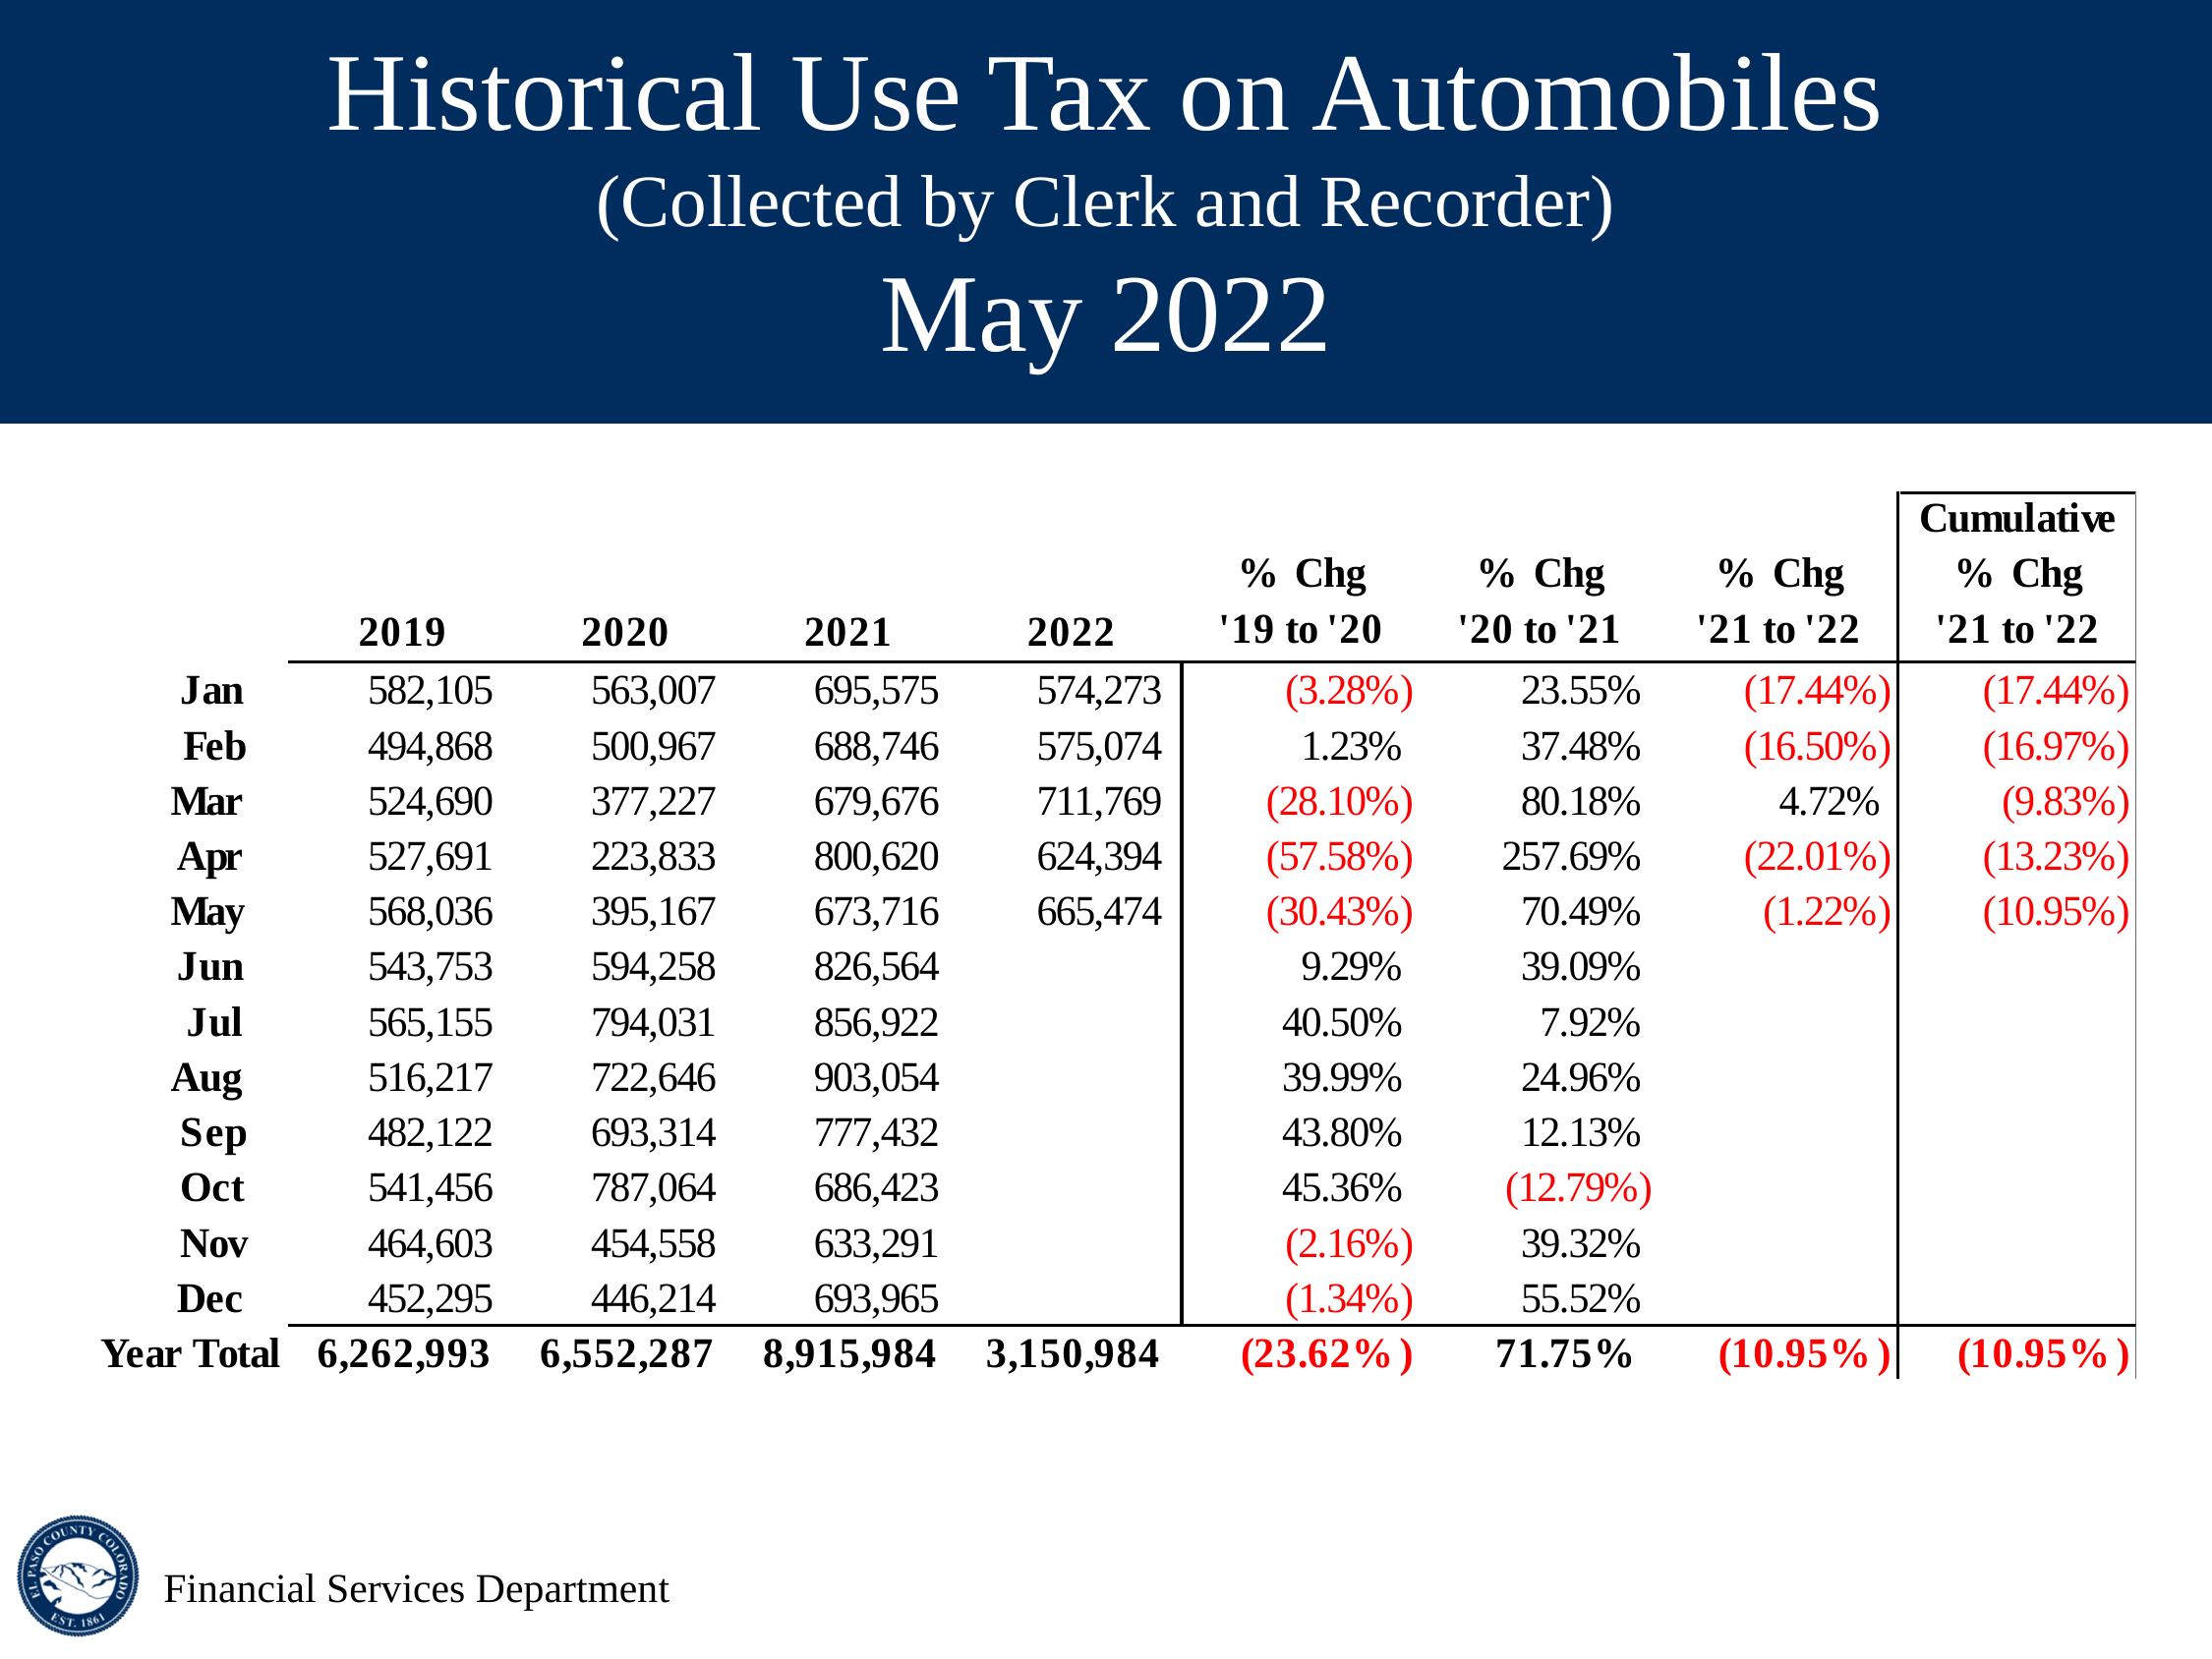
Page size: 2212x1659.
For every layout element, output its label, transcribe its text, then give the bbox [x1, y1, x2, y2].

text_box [0, 0, 2212, 425]
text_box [81, 490, 2139, 1383]
text_box Financial Services Department [148, 1554, 685, 1618]
picture [15, 1515, 140, 1638]
